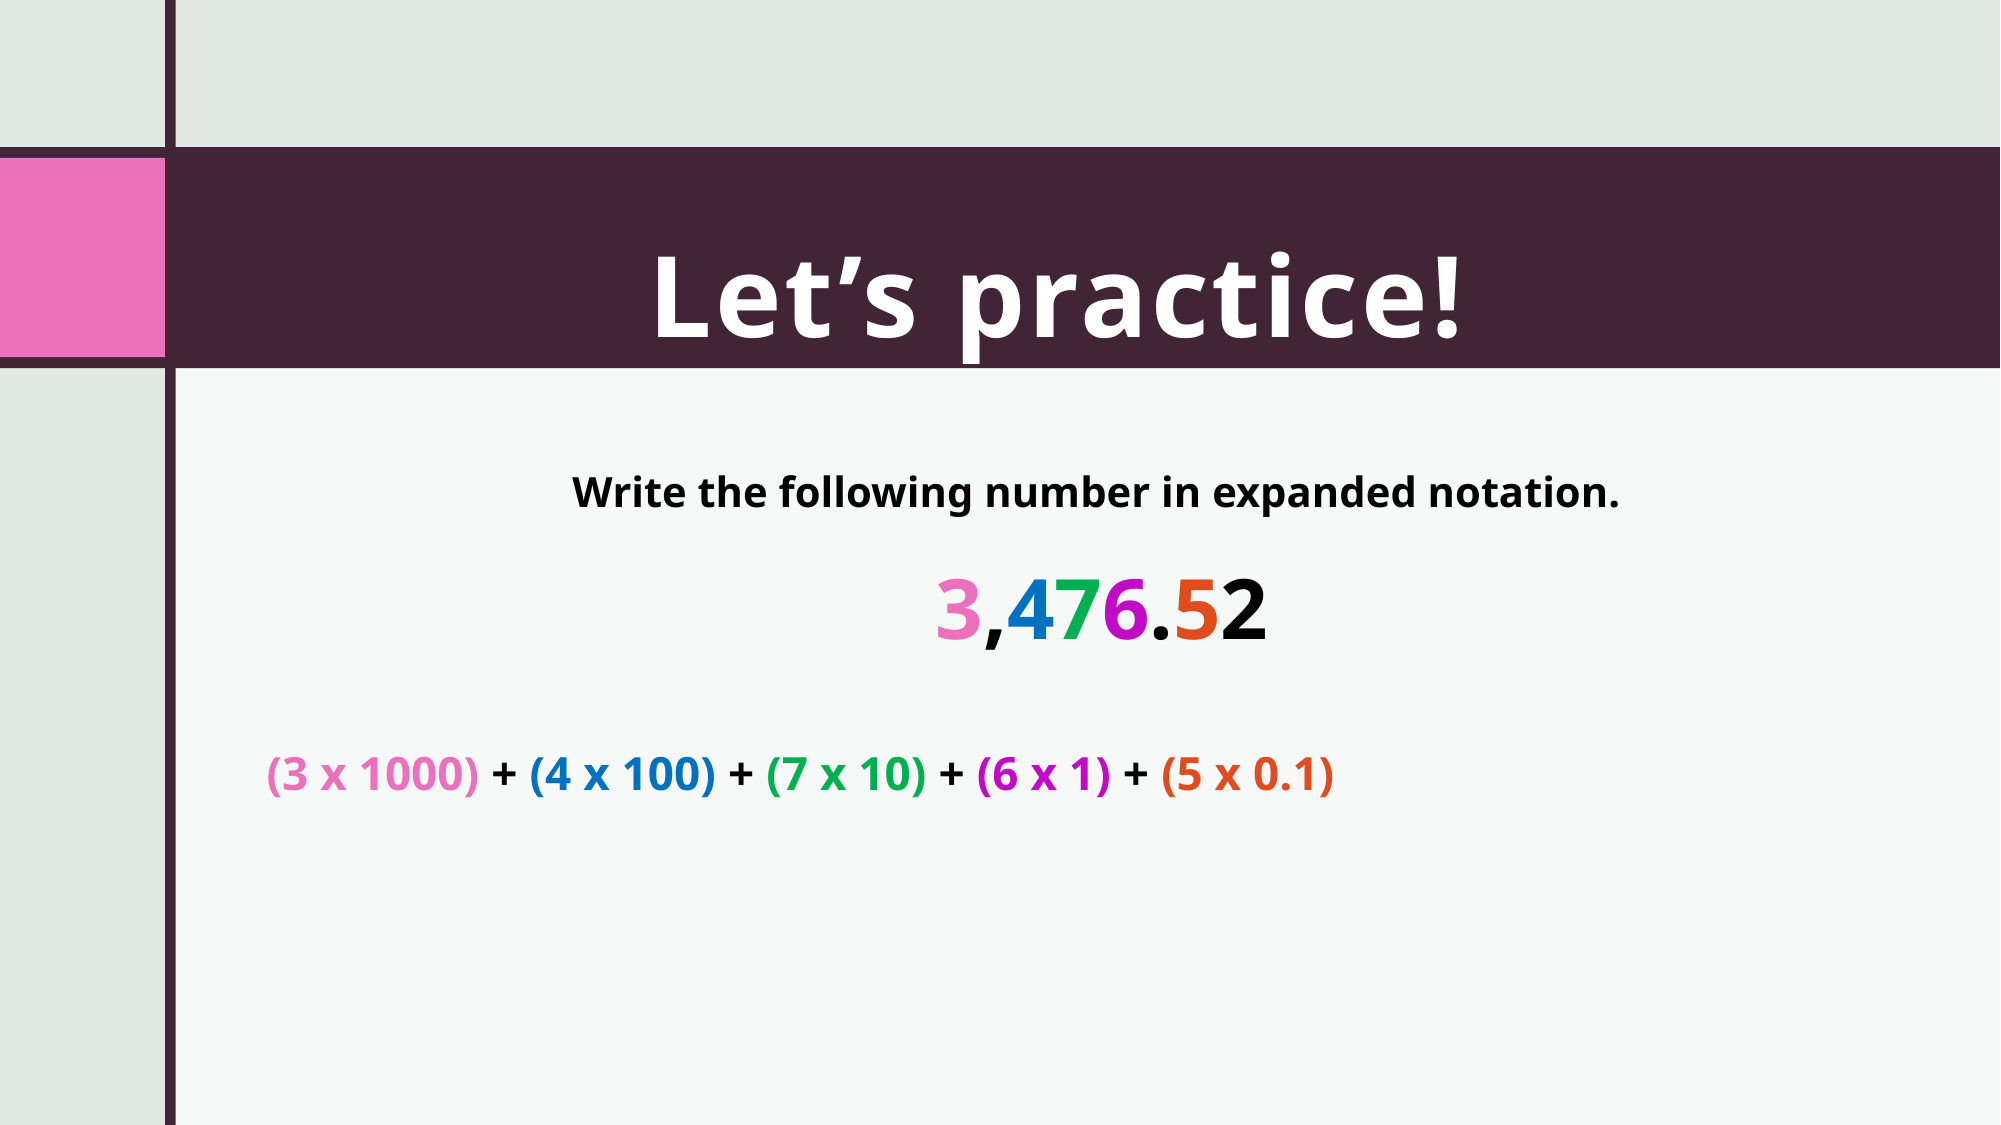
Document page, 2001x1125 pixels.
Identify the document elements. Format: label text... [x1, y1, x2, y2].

text_box (3 x 1000) + (4 x 100) + (7 x 10) + (6 x 1) + (5 x 0.1) [251, 737, 1953, 807]
text_box [0, 157, 164, 358]
text_box [0, 358, 164, 369]
text_box [177, 146, 2000, 369]
text_box [0, 146, 164, 157]
text_box Write the following number in expanded notation. 3,476.52 [222, 458, 1982, 664]
text_box [177, 369, 2000, 1125]
text_box [164, 0, 177, 1125]
text_box [0, 369, 164, 1125]
text_box [177, 0, 2000, 146]
title Let’s practice! [251, 147, 1895, 369]
text_box [0, 0, 164, 146]
